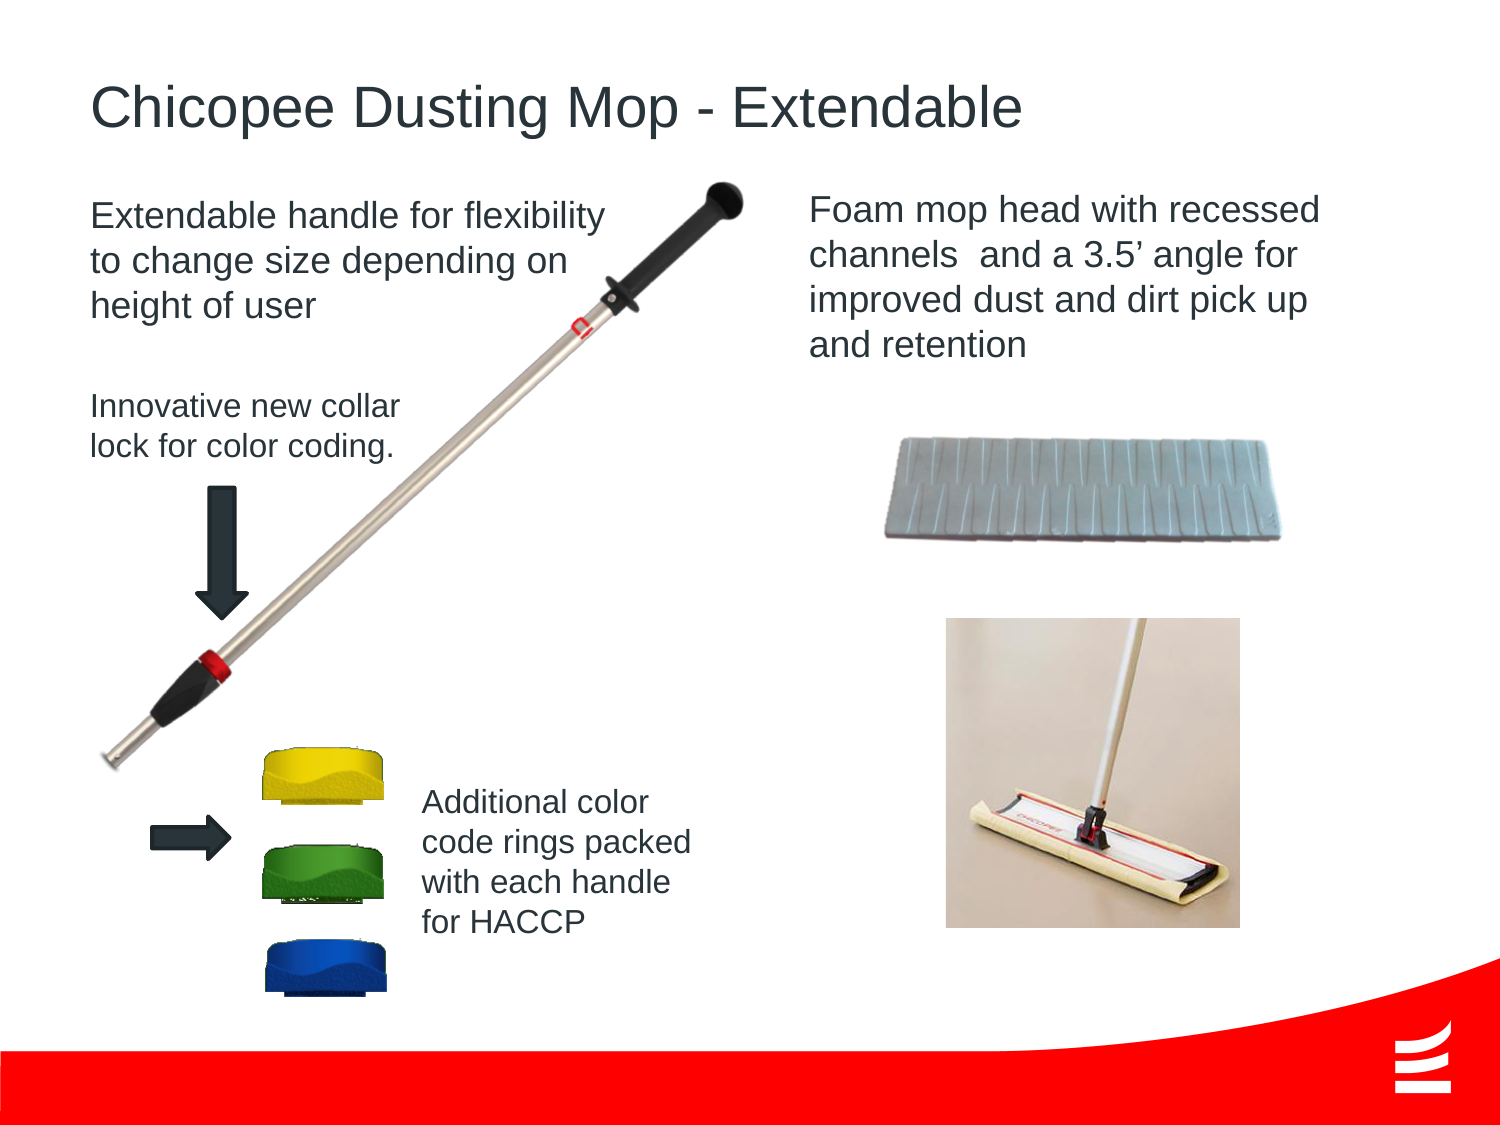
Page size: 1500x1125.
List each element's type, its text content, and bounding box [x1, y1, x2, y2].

text_box [195, 515, 249, 621]
list Extendable handle for flexibility to change size depending on height of user [75, 515, 641, 1005]
list Extendable handle for flexibility to change size depending on height of user [75, 183, 641, 311]
picture [249, 912, 410, 1002]
text_box [150, 814, 232, 862]
picture [945, 618, 1241, 928]
picture [0, 0, 1500, 1125]
picture [885, 431, 1289, 550]
text_box Additional color code rings packed with each handle for HACCP [408, 773, 734, 948]
picture [246, 818, 408, 908]
picture [246, 720, 408, 810]
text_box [0, 313, 865, 507]
text_box Foam mop head with recessed channels and a 3.5’ angle for improved dust and dirt pick up and retention [793, 177, 1360, 1000]
title Chicopee Dusting Mop - Extendable [75, 45, 1425, 164]
